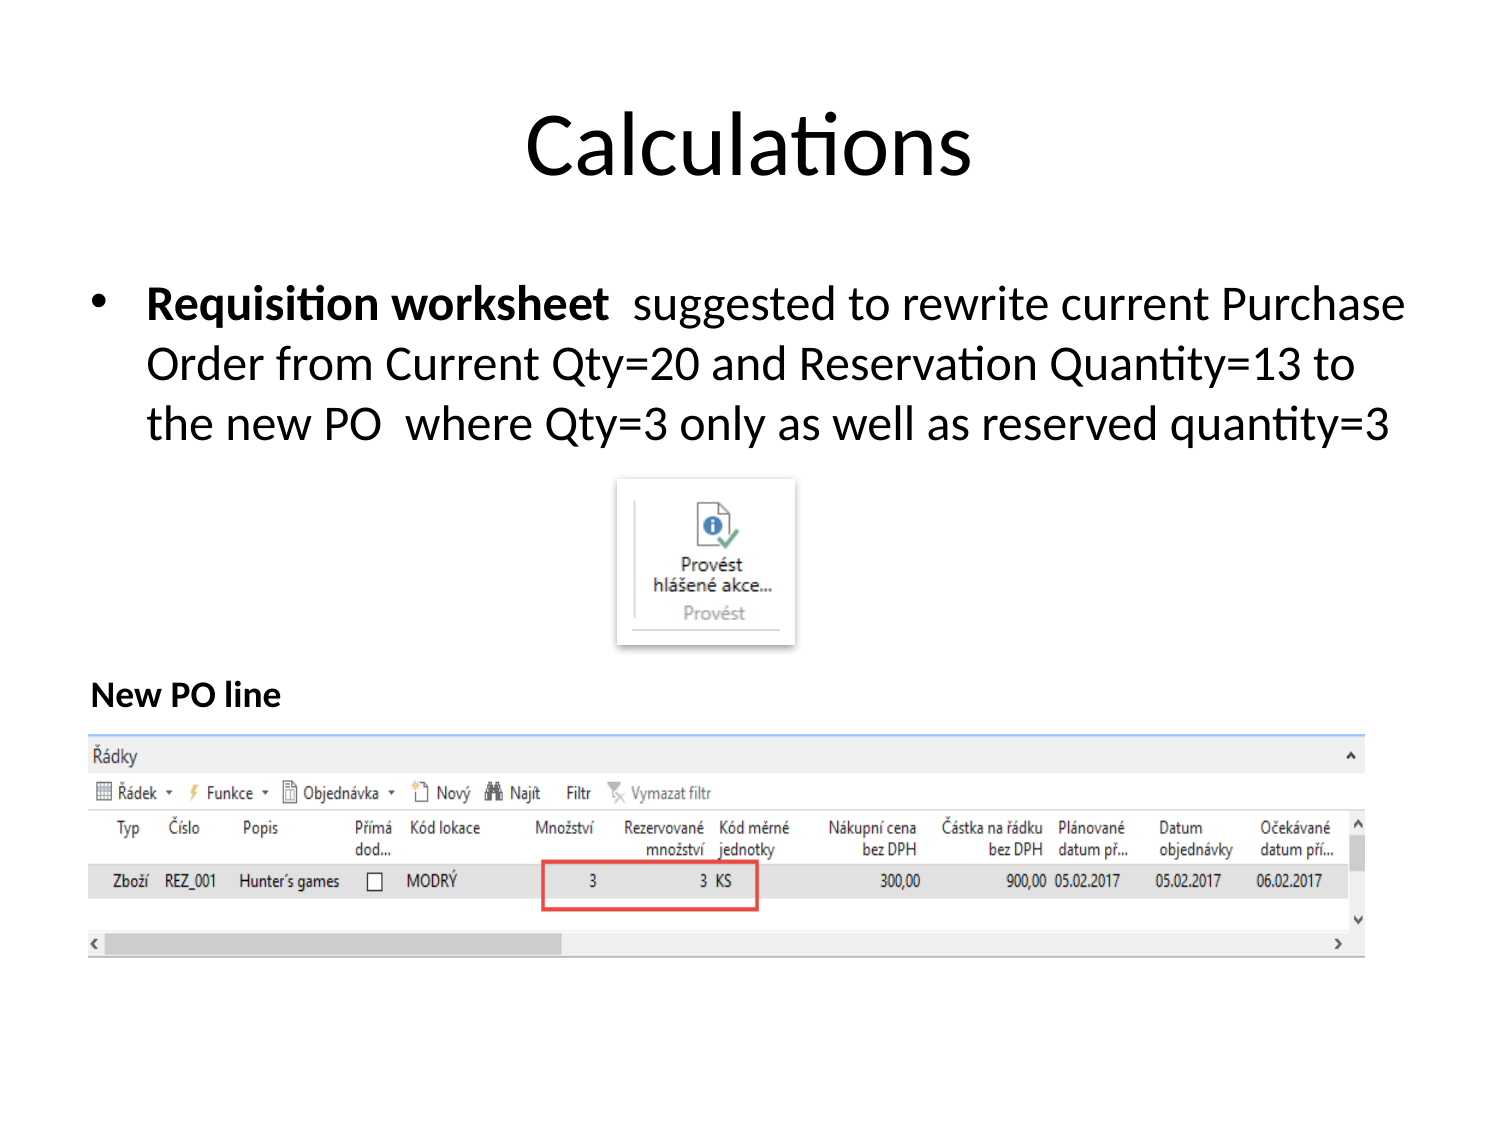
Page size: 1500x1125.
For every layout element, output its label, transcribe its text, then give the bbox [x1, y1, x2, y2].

title Calculations [75, 45, 1425, 233]
text_box New PO line [75, 662, 297, 722]
picture [631, 493, 781, 632]
list Requisition worksheet suggested to rewrite current Purchase Order from Current Qty=20 and Reservation Quantity=13 to the new PO where Qty=3 only as well as reserved quantity=3 [75, 262, 1425, 1005]
picture [88, 733, 1365, 965]
